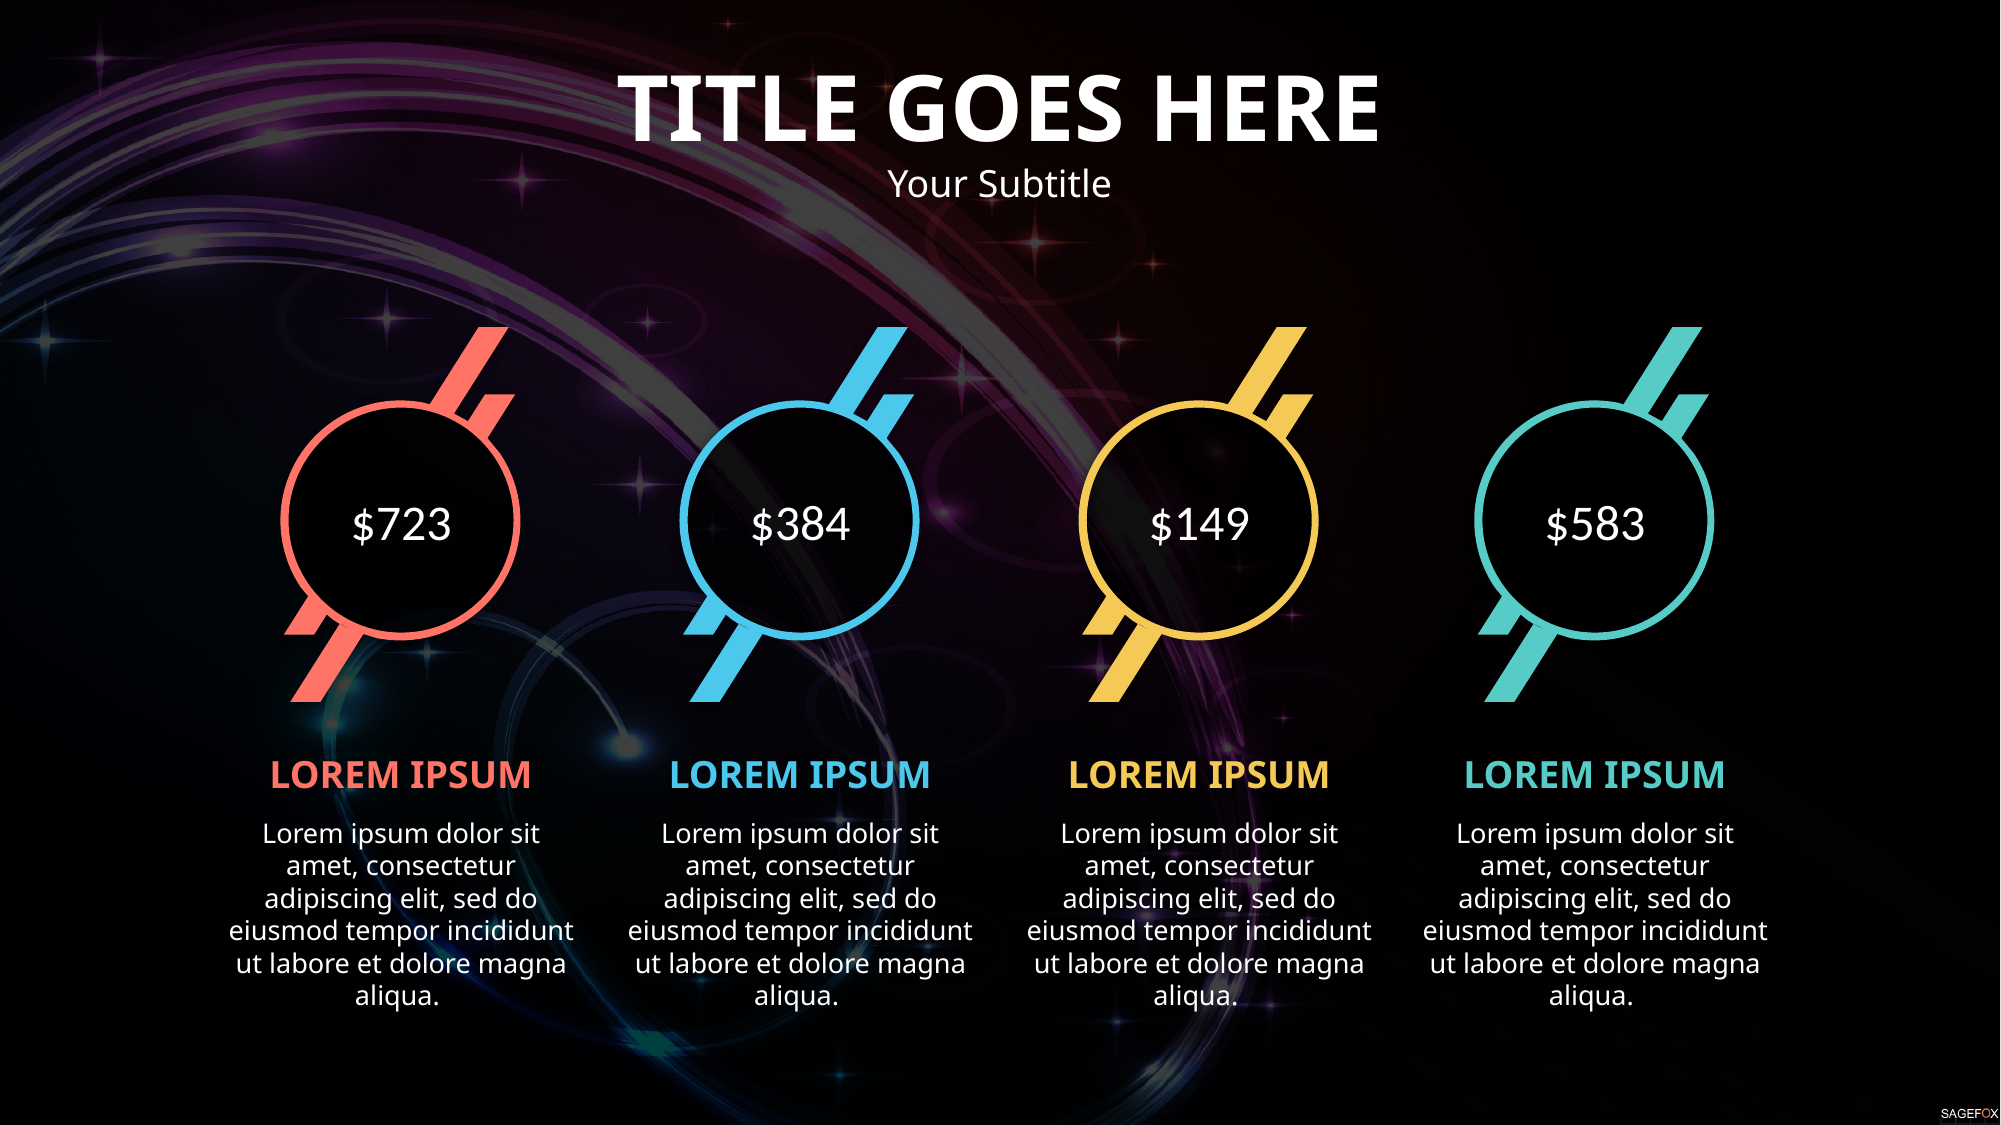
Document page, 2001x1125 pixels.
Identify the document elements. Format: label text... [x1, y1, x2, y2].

text_box $384 [694, 419, 907, 631]
text_box LOREM IPSUM Lorem ipsum dolor sit amet, consectetur adipiscing elit, sed do eiusmod tempor incididunt ut labore et dolore magna aliqua. [1015, 746, 1383, 1017]
text_box LOREM IPSUM Lorem ipsum dolor sit amet, consectetur adipiscing elit, sed do eiusmod tempor incididunt ut labore et dolore magna aliqua. [1411, 746, 1779, 1017]
text_box [279, 326, 522, 704]
text_box [1473, 326, 1716, 704]
text_box [678, 326, 921, 704]
text_box $723 [293, 419, 506, 631]
text_box [1077, 326, 1320, 704]
text_box TITLE GOES HERE Your Subtitle [548, 42, 1452, 212]
text_box $149 [1092, 419, 1304, 631]
picture [0, 0, 2001, 1125]
text_box LOREM IPSUM Lorem ipsum dolor sit amet, consectetur adipiscing elit, sed do eiusmod tempor incididunt ut labore et dolore magna aliqua. [616, 746, 984, 1017]
text_box LOREM IPSUM Lorem ipsum dolor sit amet, consectetur adipiscing elit, sed do eiusmod tempor incididunt ut labore et dolore magna aliqua. [217, 746, 585, 1017]
text_box $583 [1487, 419, 1700, 631]
